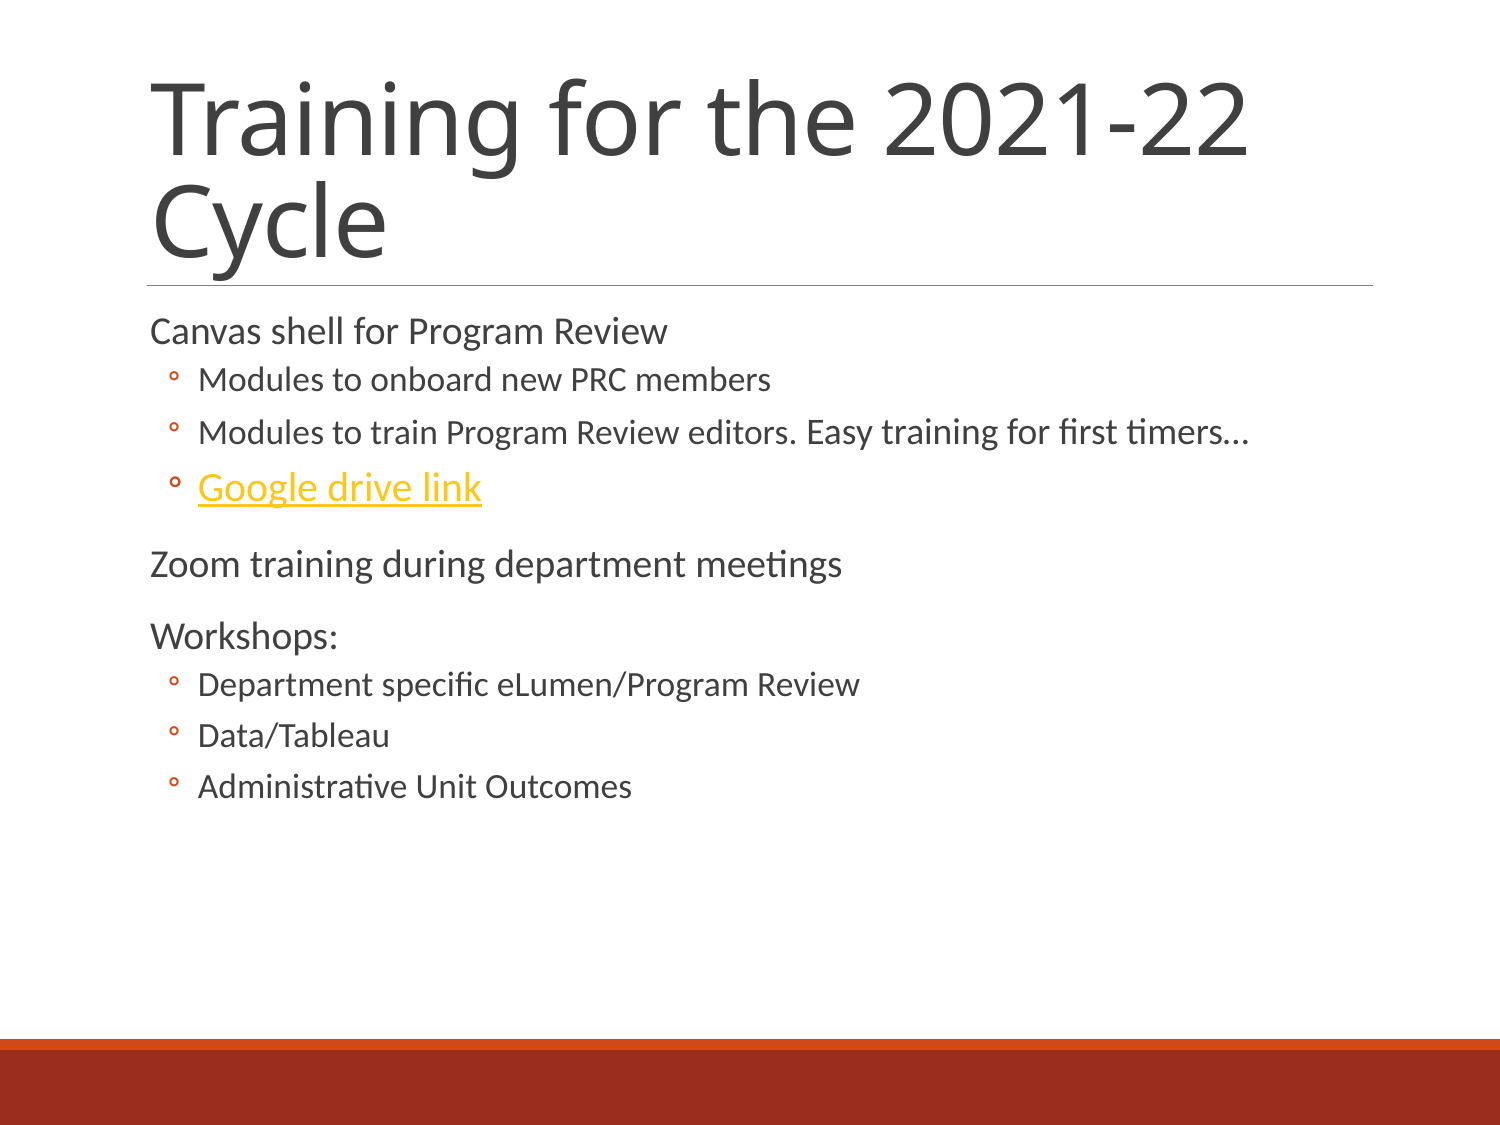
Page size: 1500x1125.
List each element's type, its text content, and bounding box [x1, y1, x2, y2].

list Canvas shell for Program Review Modules to onboard new PRC members Modules to train Program Review editors. Easy training for first timers… Google drive link Zoom training during department meetings Workshops: Department specific eLumen/Program Review Data/Tableau Administrative Unit Outcomes [135, 302, 1373, 963]
title Training for the 2021-22 Cycle [135, 47, 1373, 285]
